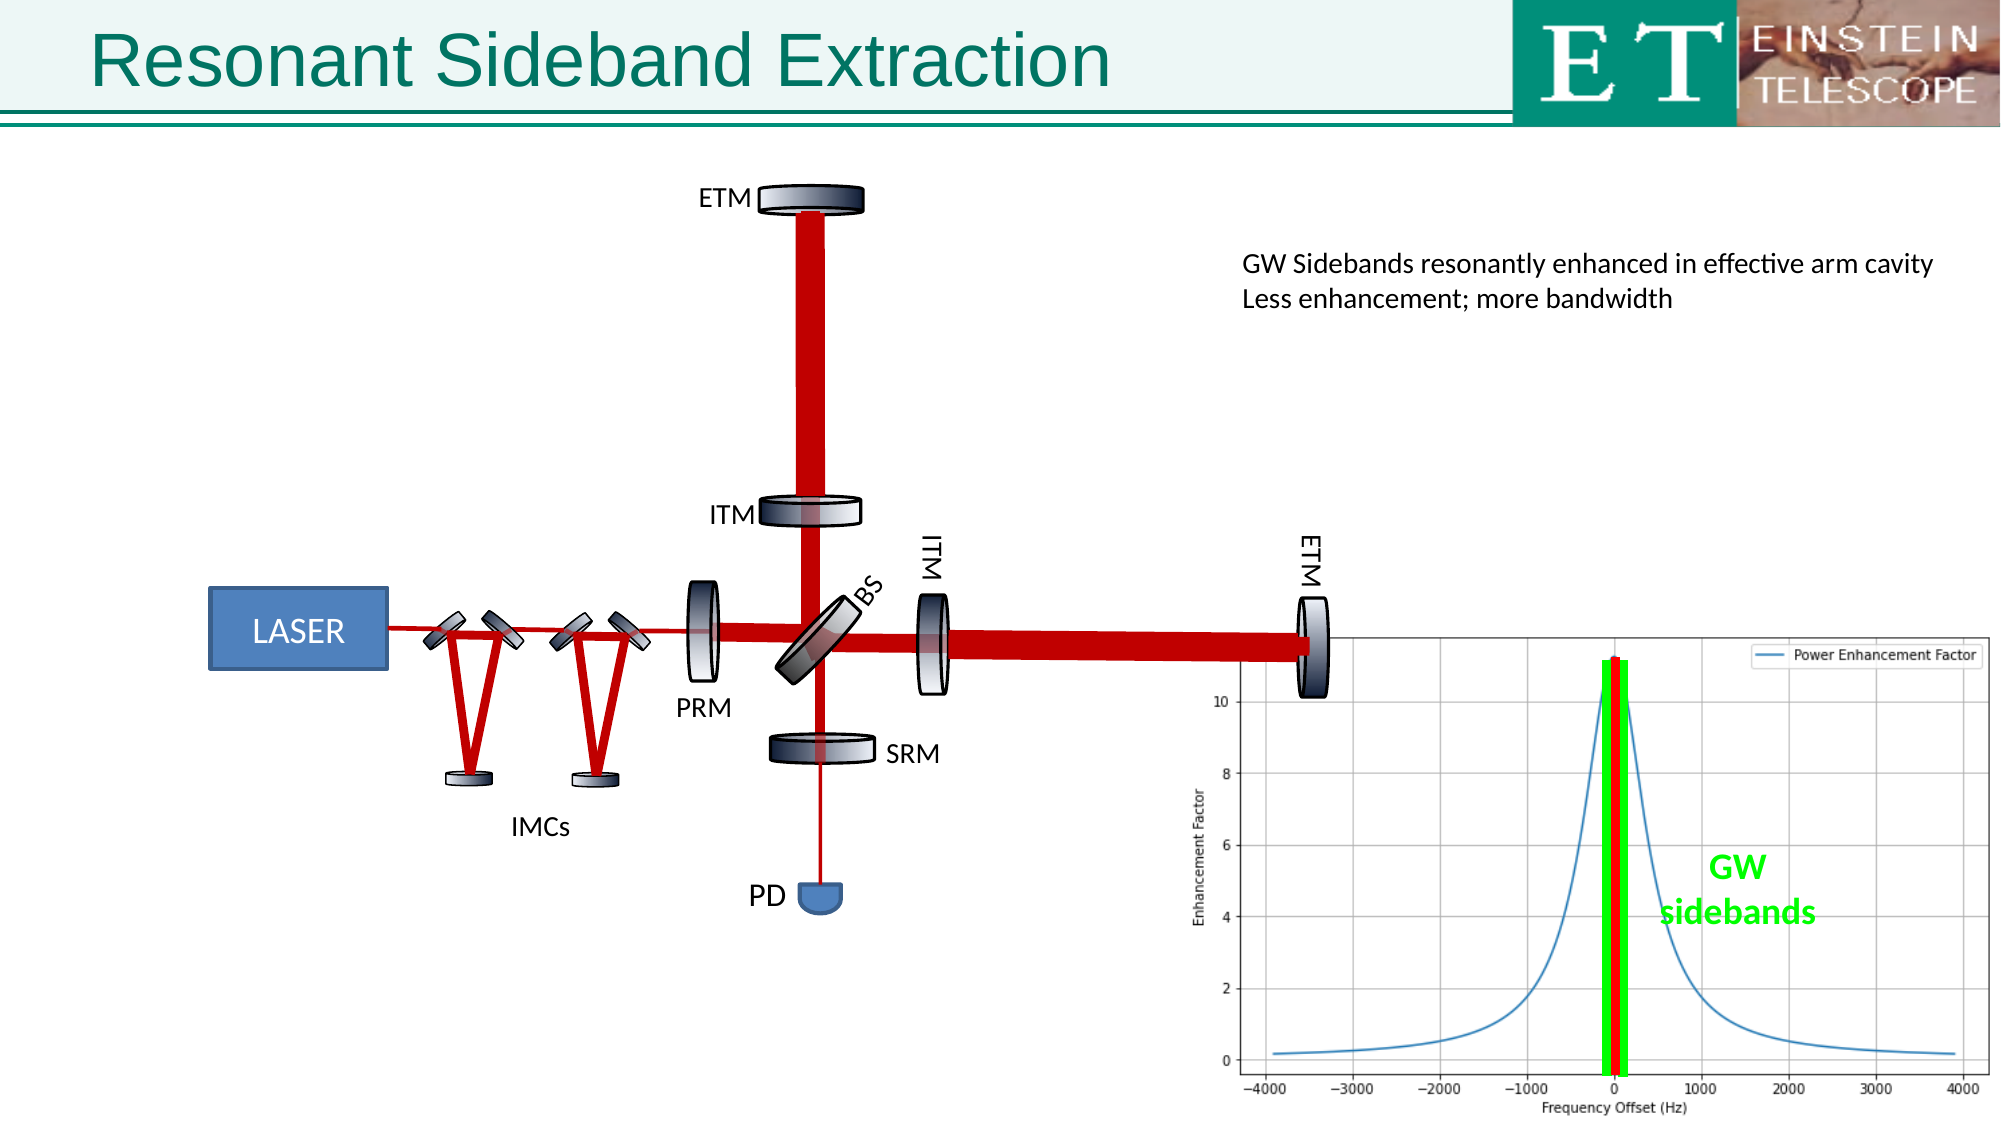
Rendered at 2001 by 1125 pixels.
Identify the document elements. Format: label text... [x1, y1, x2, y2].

text_box [771, 502, 806, 527]
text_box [528, 623, 712, 788]
text_box ITM [694, 487, 771, 538]
text_box SRM [871, 726, 956, 777]
text_box [917, 655, 949, 695]
picture [1511, 0, 2001, 129]
text_box [917, 595, 949, 641]
picture [1185, 627, 1998, 1125]
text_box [940, 644, 1306, 648]
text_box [824, 632, 834, 645]
text_box [1303, 604, 1329, 626]
text_box LASER [210, 587, 388, 669]
text_box [687, 581, 719, 629]
text_box [767, 185, 864, 215]
text_box PRM [716, 680, 748, 731]
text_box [837, 642, 942, 647]
text_box ETM [1288, 519, 1339, 604]
text_box [826, 739, 871, 764]
text_box [819, 606, 857, 640]
text_box [1298, 604, 1306, 626]
text_box PD [733, 865, 802, 921]
text_box BS [829, 550, 905, 628]
text_box GW Sidebands resonantly enhanced in effective arm cavity Less enhancement; more bandwidth [1227, 236, 1950, 322]
title Resonant Sideband Extraction [89, 0, 1847, 106]
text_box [809, 633, 822, 657]
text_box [387, 622, 527, 786]
text_box ETM [683, 171, 767, 221]
text_box [797, 882, 843, 916]
text_box IMCs [496, 799, 586, 850]
text_box ITM [909, 520, 960, 597]
text_box [815, 496, 861, 527]
text_box [776, 642, 814, 684]
text_box [770, 733, 815, 764]
